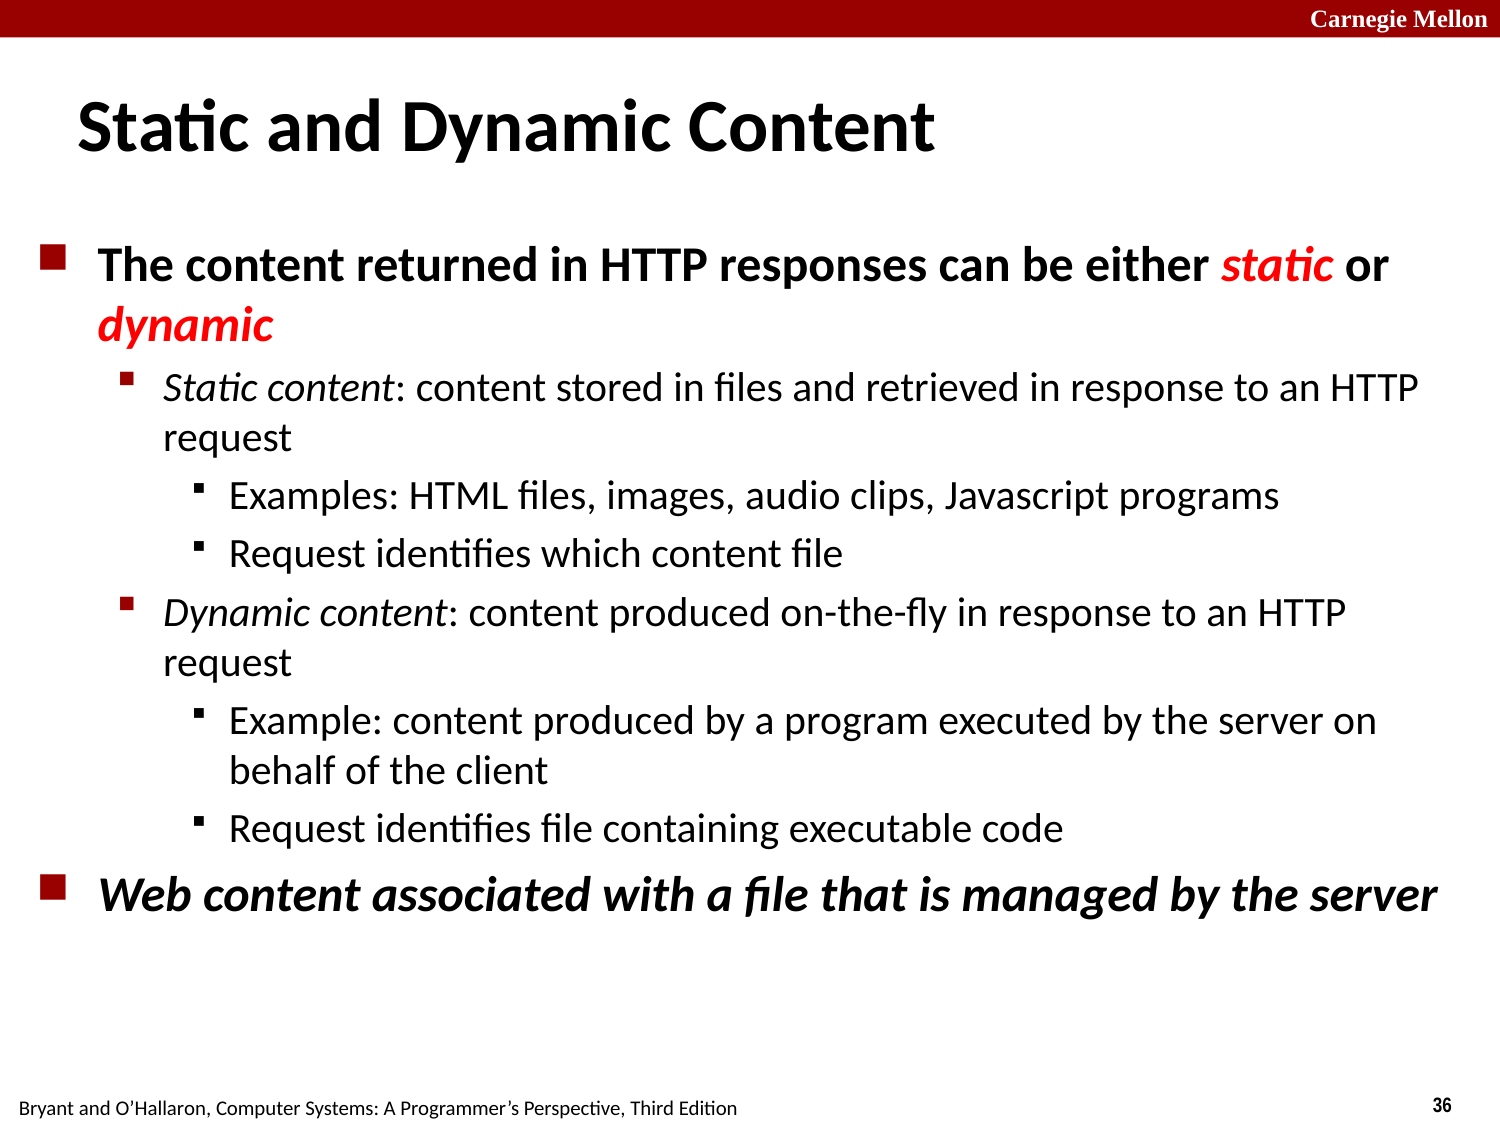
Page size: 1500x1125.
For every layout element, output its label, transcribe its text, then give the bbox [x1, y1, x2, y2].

list The content returned in HTTP responses can be either static or dynamic Static content: content stored in files and retrieved in response to an HTTP request Examples: HTML files, images, audio clips, Javascript programs Request identifies which content file Dynamic content: content produced on-the-fly in response to an HTTP request Example: content produced by a program executed by the server on behalf of the client Request identifies file containing executable code Web content associated with a file that is managed by the server [26, 223, 1474, 1040]
title Static and Dynamic Content [62, 68, 1388, 163]
